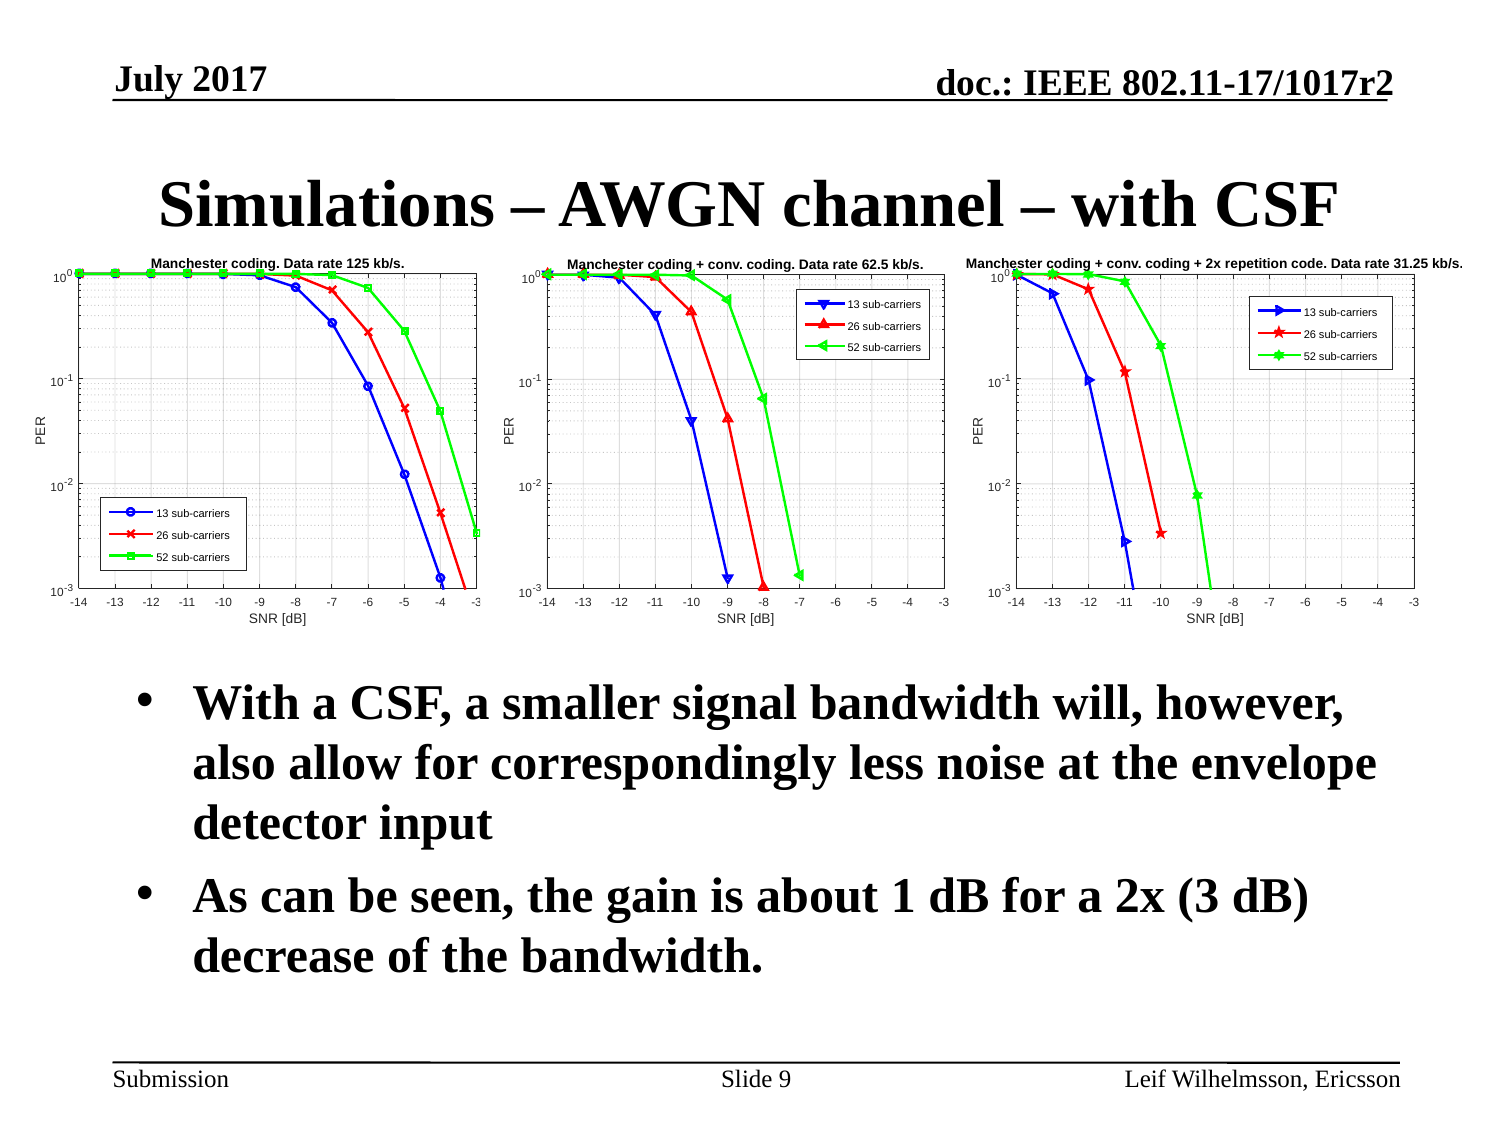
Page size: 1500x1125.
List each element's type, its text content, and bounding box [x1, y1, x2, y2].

picture [11, 245, 1462, 631]
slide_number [114, 54, 423, 100]
slide_number Slide 9 [712, 1061, 800, 1123]
title Simulations – AWGN channel – with CSF [112, 112, 1388, 243]
list With a CSF, a smaller signal bandwidth will, however, also allow for correspondingly less noise at the envelope detector input As can be seen, the gain is about 1 dB for a 2x (3 dB) decrease of the bandwidth. [120, 661, 1396, 887]
footer Leif Wilhelmsson, Ericsson [878, 1061, 1402, 1093]
